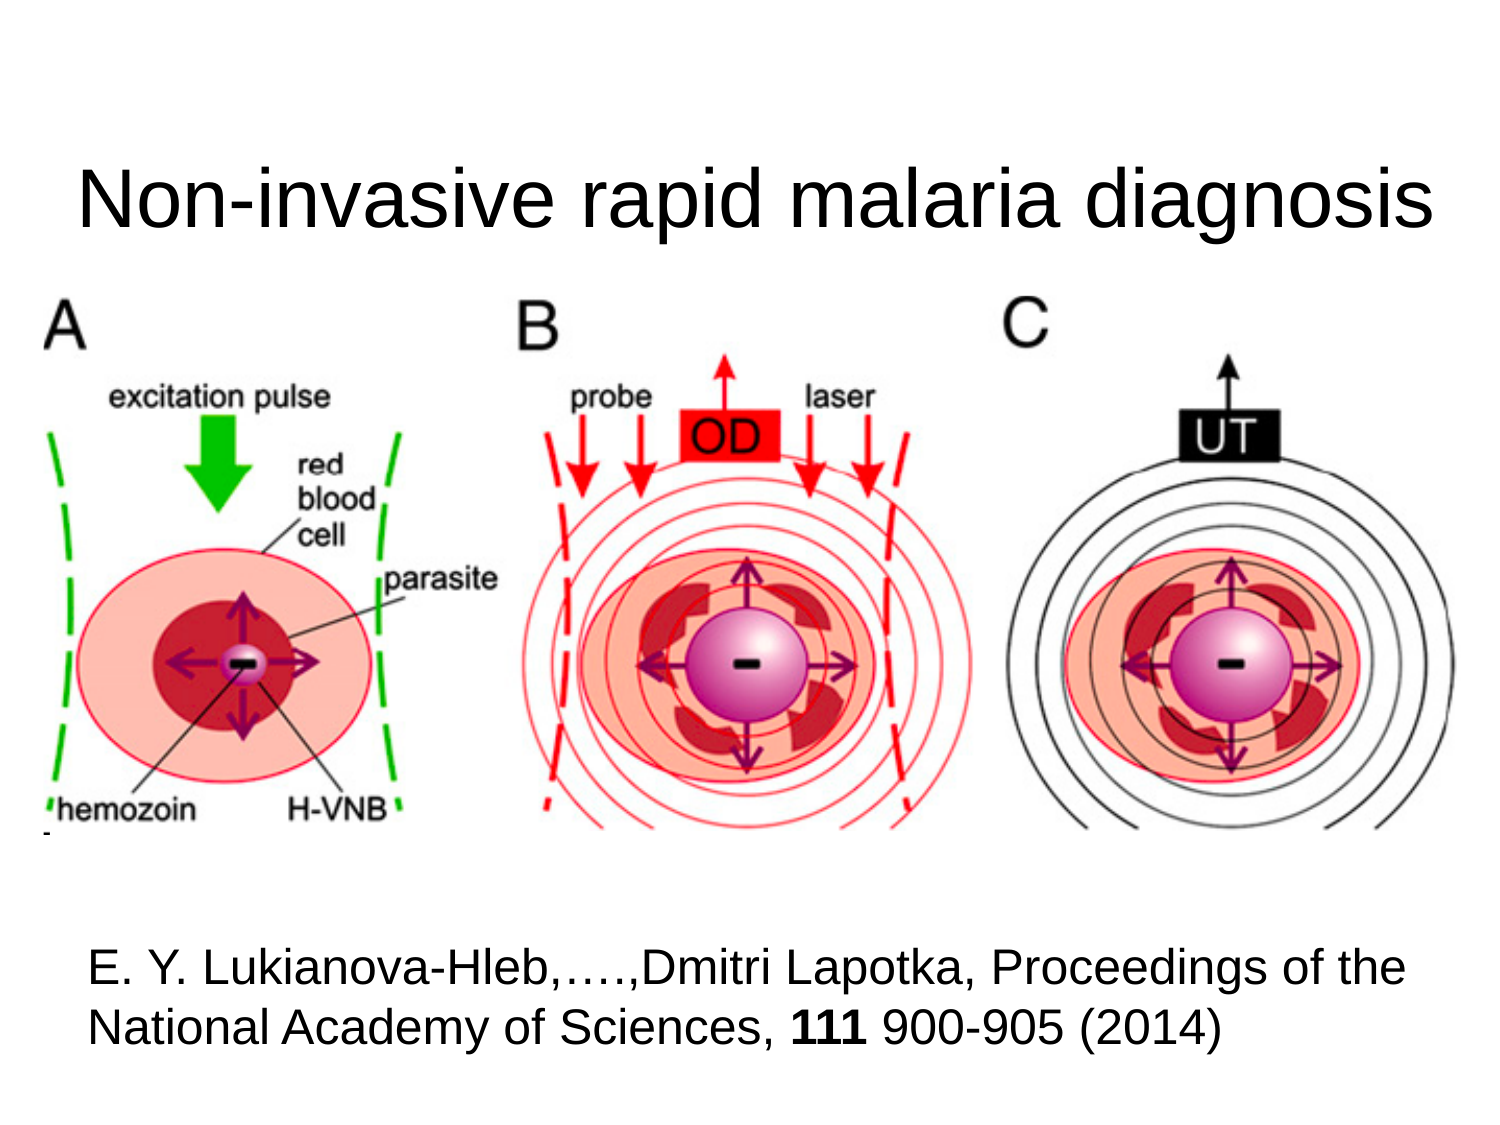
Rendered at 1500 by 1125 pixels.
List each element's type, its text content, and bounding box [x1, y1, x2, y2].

title Non-invasive rapid malaria diagnosis [50, 99, 1463, 281]
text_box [24, 283, 1476, 844]
text_box E. Y. Lukianova-Hleb,….,Dmitri Lapotka, Proceedings of the National Academy of Sciences, 111 900-905 (2014) [72, 927, 1438, 1063]
